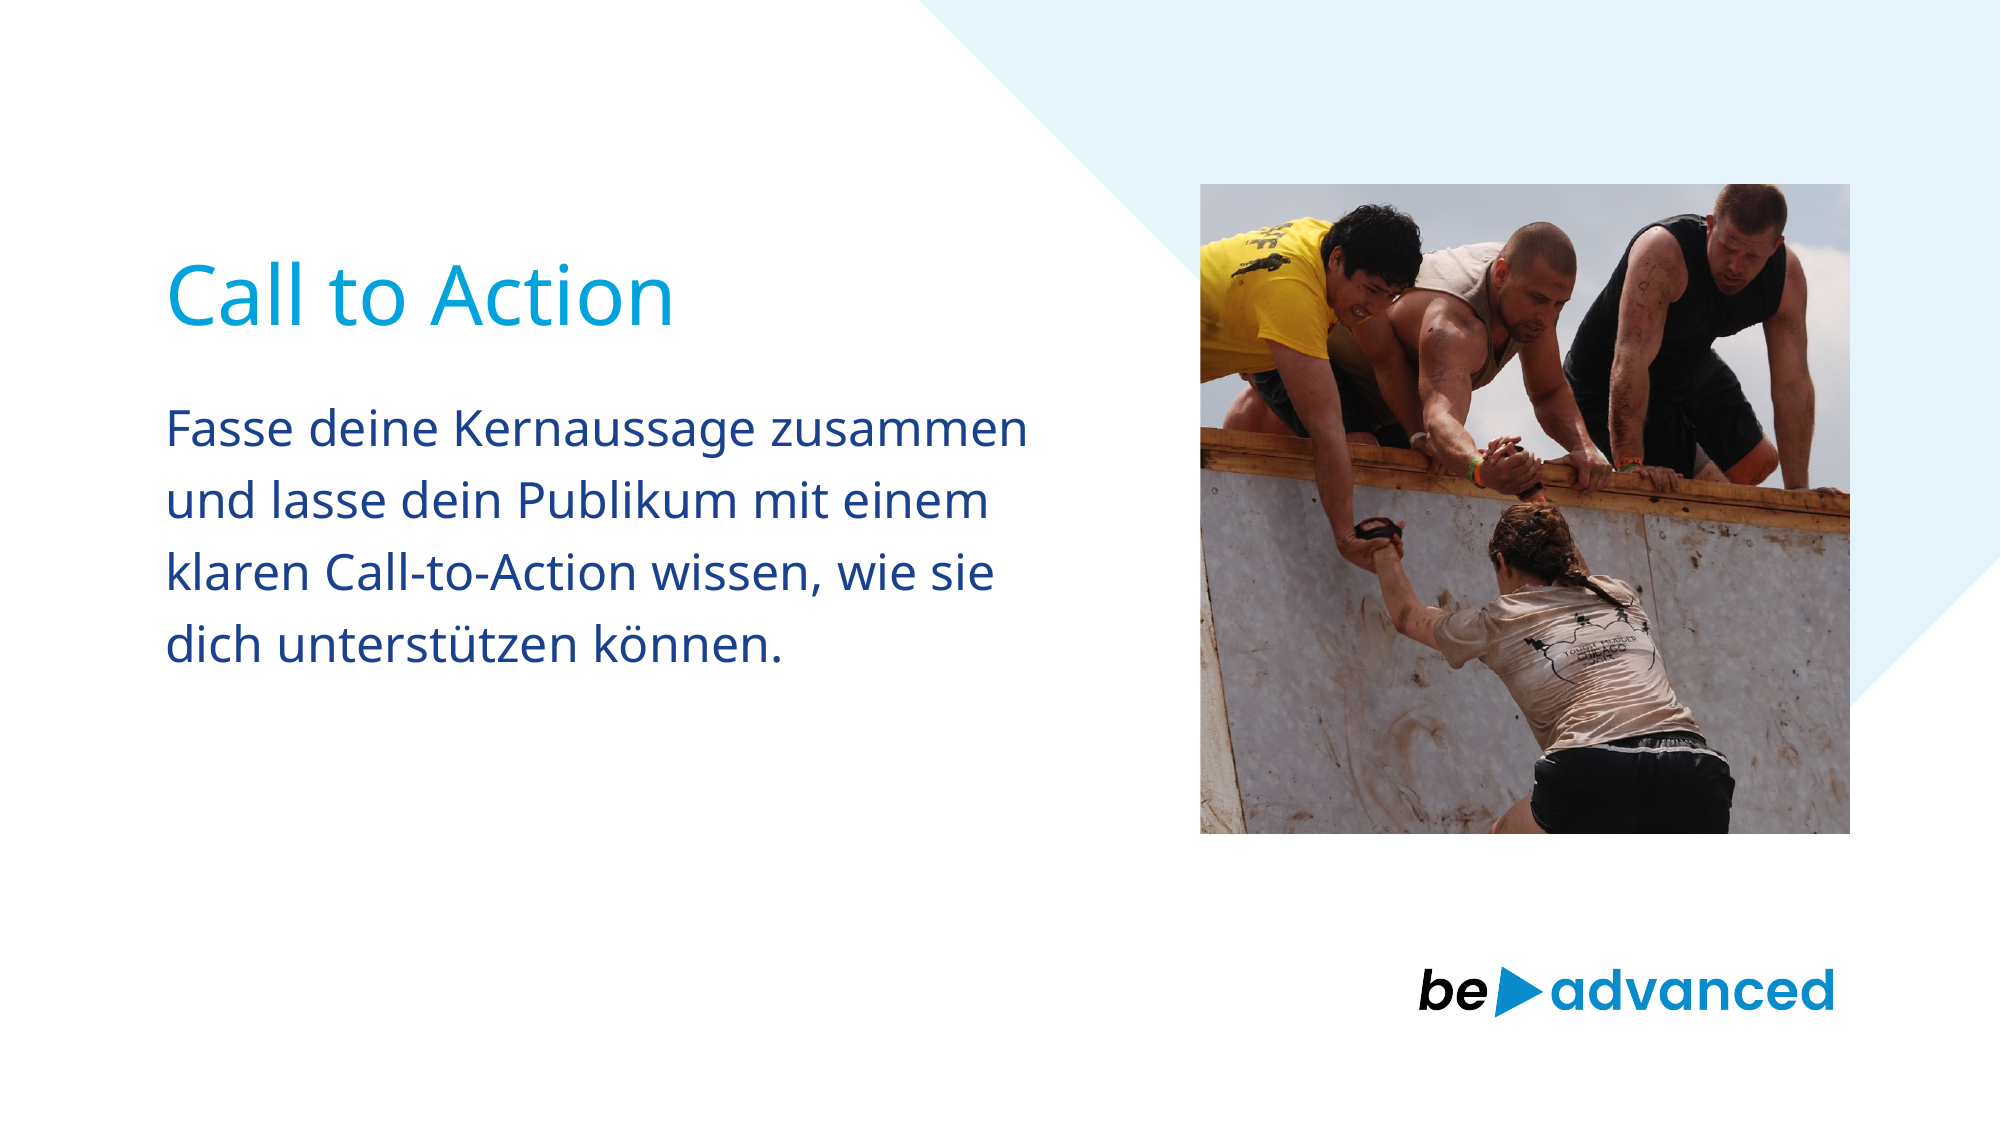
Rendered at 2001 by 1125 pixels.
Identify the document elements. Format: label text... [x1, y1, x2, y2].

picture [249, 0, 2000, 1125]
title Call to Action [150, 184, 1113, 351]
subtitle Fasse deine Kernaussage zusammen und lasse dein Publikum mit einem klaren Call-to-Action wissen, wie sie dich unterstützen können. [150, 377, 1113, 941]
